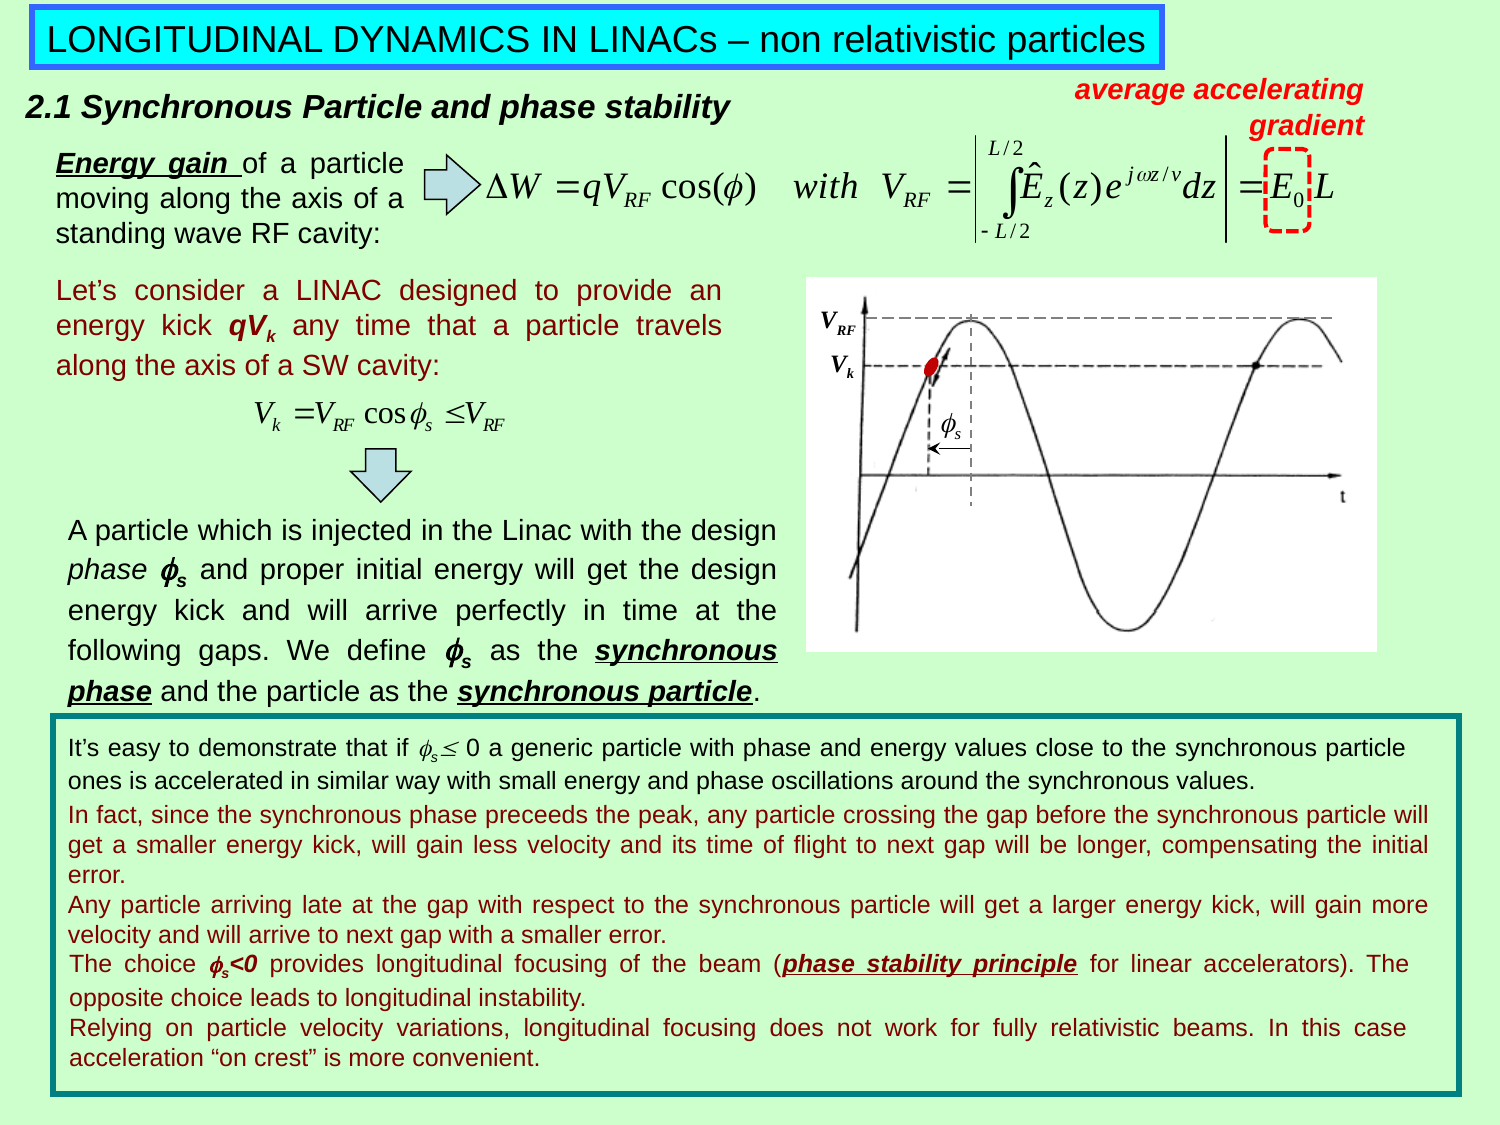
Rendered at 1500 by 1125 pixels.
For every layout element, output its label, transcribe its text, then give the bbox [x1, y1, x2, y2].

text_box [803, 277, 1378, 652]
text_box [479, 126, 1341, 252]
text_box Let’s consider a LINAC designed to provide an energy kick qVk any time that a particle travels along the axis of a SW cavity: [41, 263, 738, 388]
text_box LONGITUDINAL DYNAMICS IN LINACs – non relativistic particles [31, 7, 1162, 67]
text_box A particle which is injected in the Linac with the design phase s and proper initial energy will get the design energy kick and will arrive perfectly in time at the following gaps. We define s as the synchronous phase and the particle as the synchronous particle. [53, 503, 793, 715]
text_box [251, 390, 515, 440]
text_box 2.1 Synchronous Particle and phase stability [10, 78, 746, 133]
text_box Energy gain of a particle moving along the axis of a standing wave RF cavity: [40, 137, 420, 257]
text_box [350, 448, 412, 503]
text_box average accelerating gradient [1059, 63, 1380, 149]
text_box [424, 155, 474, 215]
text_box [53, 716, 1459, 1094]
